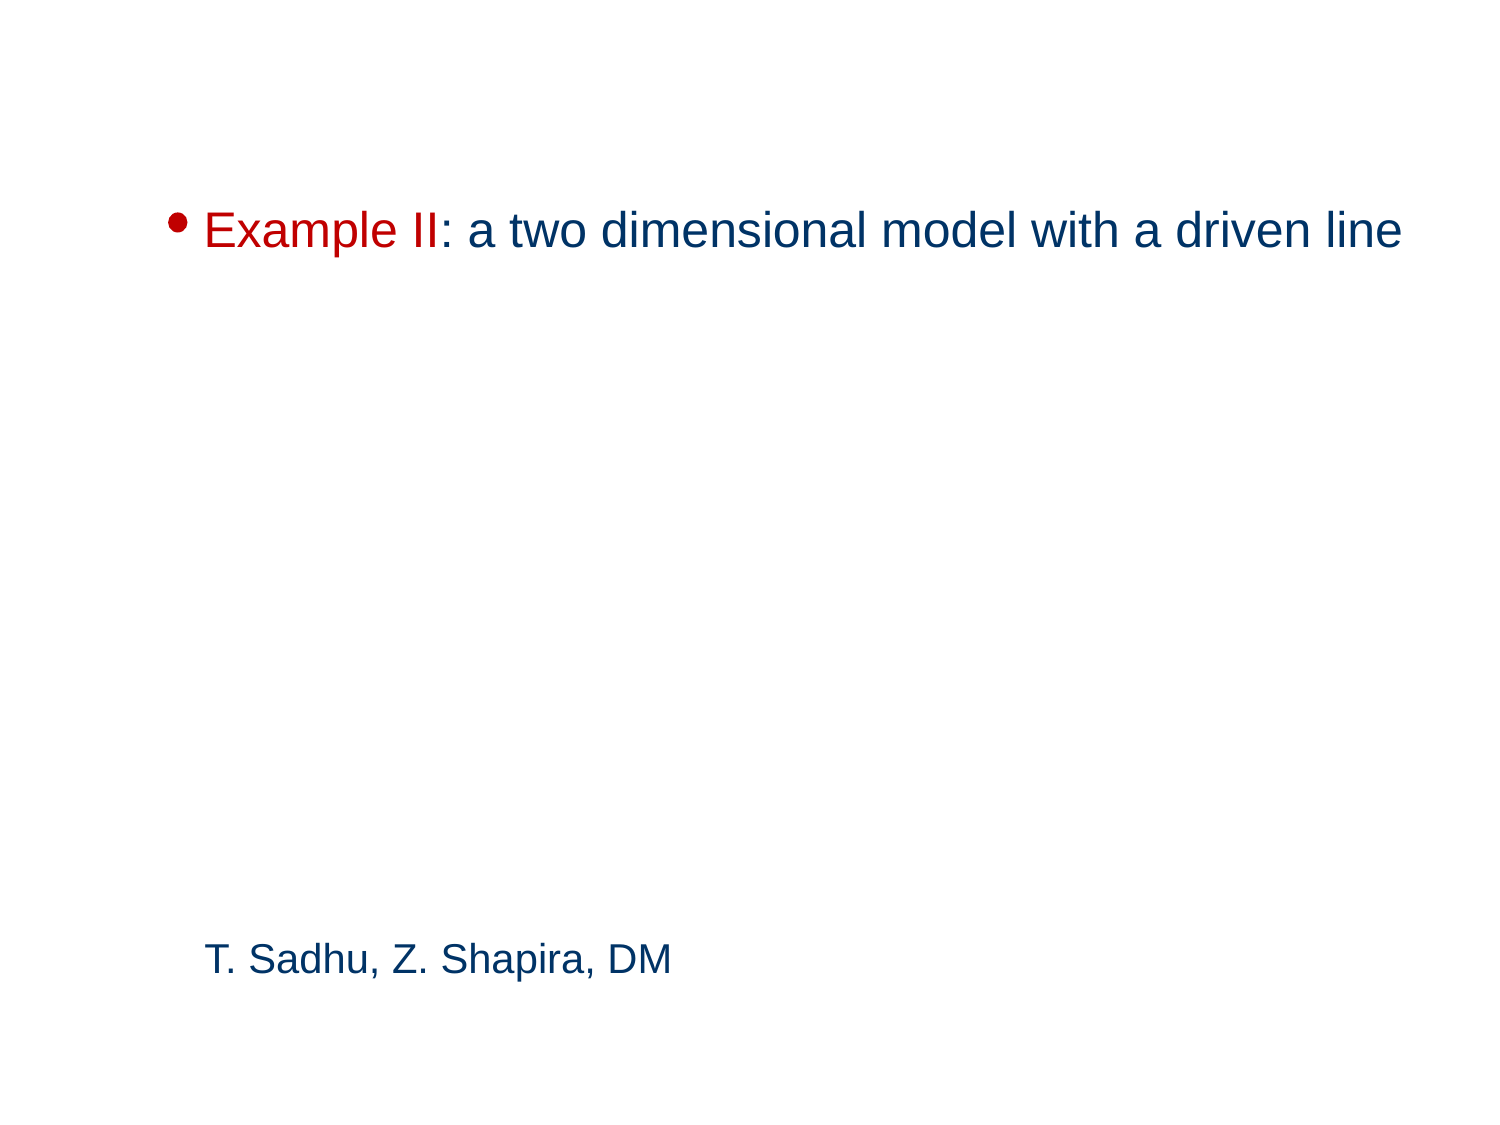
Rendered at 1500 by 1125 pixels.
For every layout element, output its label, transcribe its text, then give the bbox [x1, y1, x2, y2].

text_box Example II: a two dimensional model with a driven line [188, 189, 1419, 265]
text_box T. Sadhu, Z. Shapira, DM [189, 924, 688, 990]
text_box [166, 210, 190, 235]
